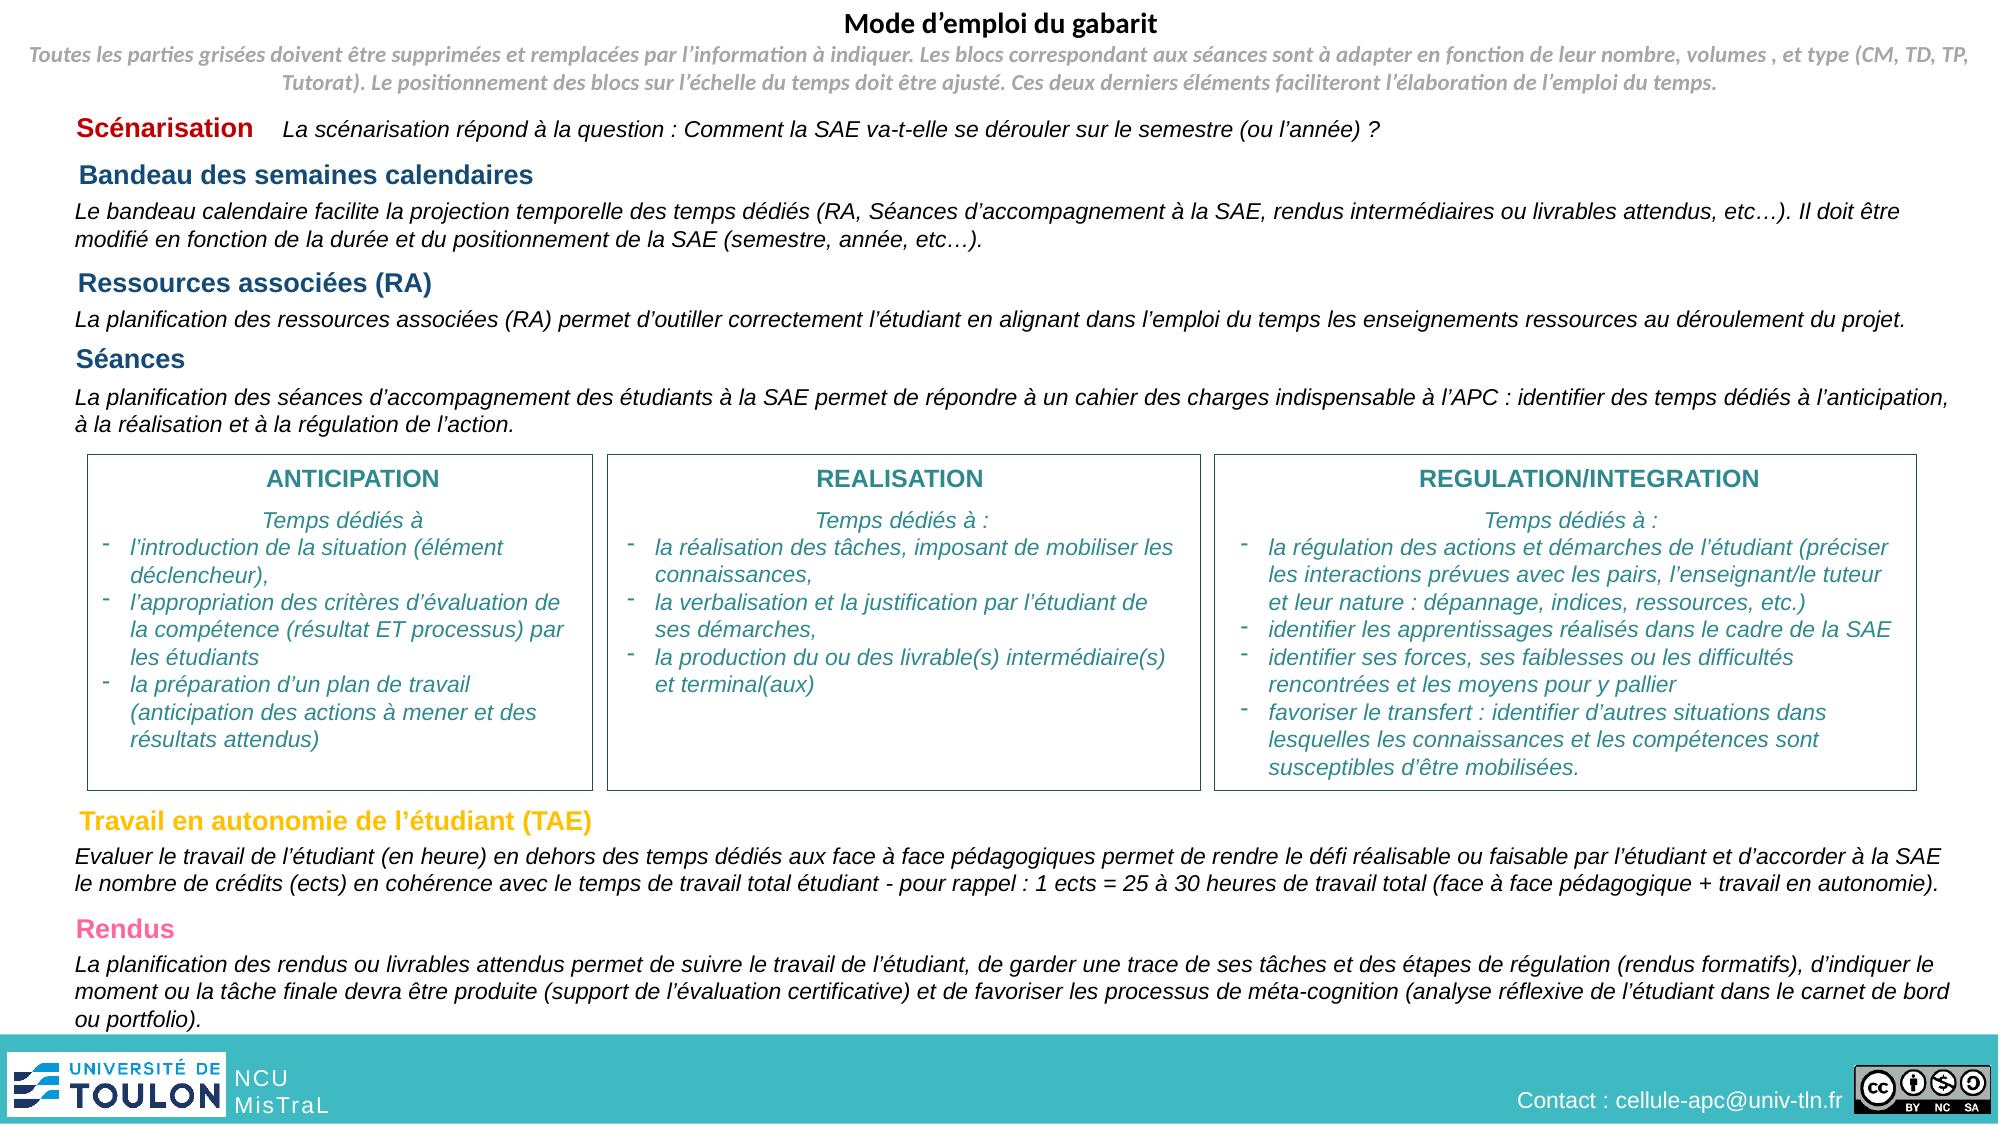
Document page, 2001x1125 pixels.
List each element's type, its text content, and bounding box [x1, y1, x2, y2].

text_box Le bandeau calendaire facilite la projection temporelle des temps dédiés (RA, Séances d’accompagnement à la SAE, rendus intermédiaires ou livrables attendus, etc…). Il doit être modifié en fonction de la durée et du positionnement de la SAE (semestre, année, etc…). [60, 189, 1973, 260]
text_box Travail en autonomie de l’étudiant (TAE) [64, 795, 607, 833]
text_box La planification des rendus ou livrables attendus permet de suivre le travail de l’étudiant, de garder une trace de ses tâches et des étapes de régulation (rendus formatifs), d’indiquer le moment ou la tâche finale devra être produite (support de l’évaluation certificative) et de favoriser les processus de méta-cognition (analyse réflexive de l’étudiant dans le carnet de bord ou portfolio). [60, 941, 1973, 1031]
text_box Ressources associées (RA) [63, 258, 447, 297]
text_box La scénarisation répond à la question : Comment la SAE va-t-elle se dérouler sur le semestre (ou l’année) ? [267, 106, 1405, 150]
text_box Séances [61, 334, 201, 375]
text_box La planification des séances d’accompagnement des étudiants à la SAE permet de répondre à un cahier des charges indispensable à l’APC : identifier des temps dédiés à l’anticipation, à la réalisation et à la régulation de l’action. [60, 375, 1973, 445]
text_box La planification des ressources associées (RA) permet d’outiller correctement l’étudiant en alignant dans l’emploi du temps les enseignements ressources au déroulement du projet. [60, 297, 1973, 340]
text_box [0, 1033, 1999, 1125]
text_box Evaluer le travail de l’étudiant (en heure) en dehors des temps dédiés aux face à face pédagogiques permet de rendre le défi réalisable ou faisable par l’étudiant et d’accorder à la SAE le nombre de crédits (ects) en cohérence avec le temps de travail total étudiant - pour rappel : 1 ects = 25 à 30 heures de travail total (face à face pédagogique + travail en autonomie). [60, 833, 1973, 904]
text_box Bandeau des semaines calendaires [64, 150, 549, 189]
text_box Scénarisation [61, 102, 269, 150]
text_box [87, 454, 1917, 791]
text_box Mode d’emploi du gabarit Toutes les parties grisées doivent être supprimées et remplacées par l’information à indiquer. Les blocs correspondant aux séances sont à adapter en fonction de leur nombre, volumes , et type (CM, TD, TP, Tutorat). Le positionnement des blocs sur l’échelle du temps doit être ajusté. Ces deux derniers éléments faciliteront l’élaboration de l’emploi du temps. [1, 0, 2000, 102]
text_box Rendus [61, 903, 190, 941]
